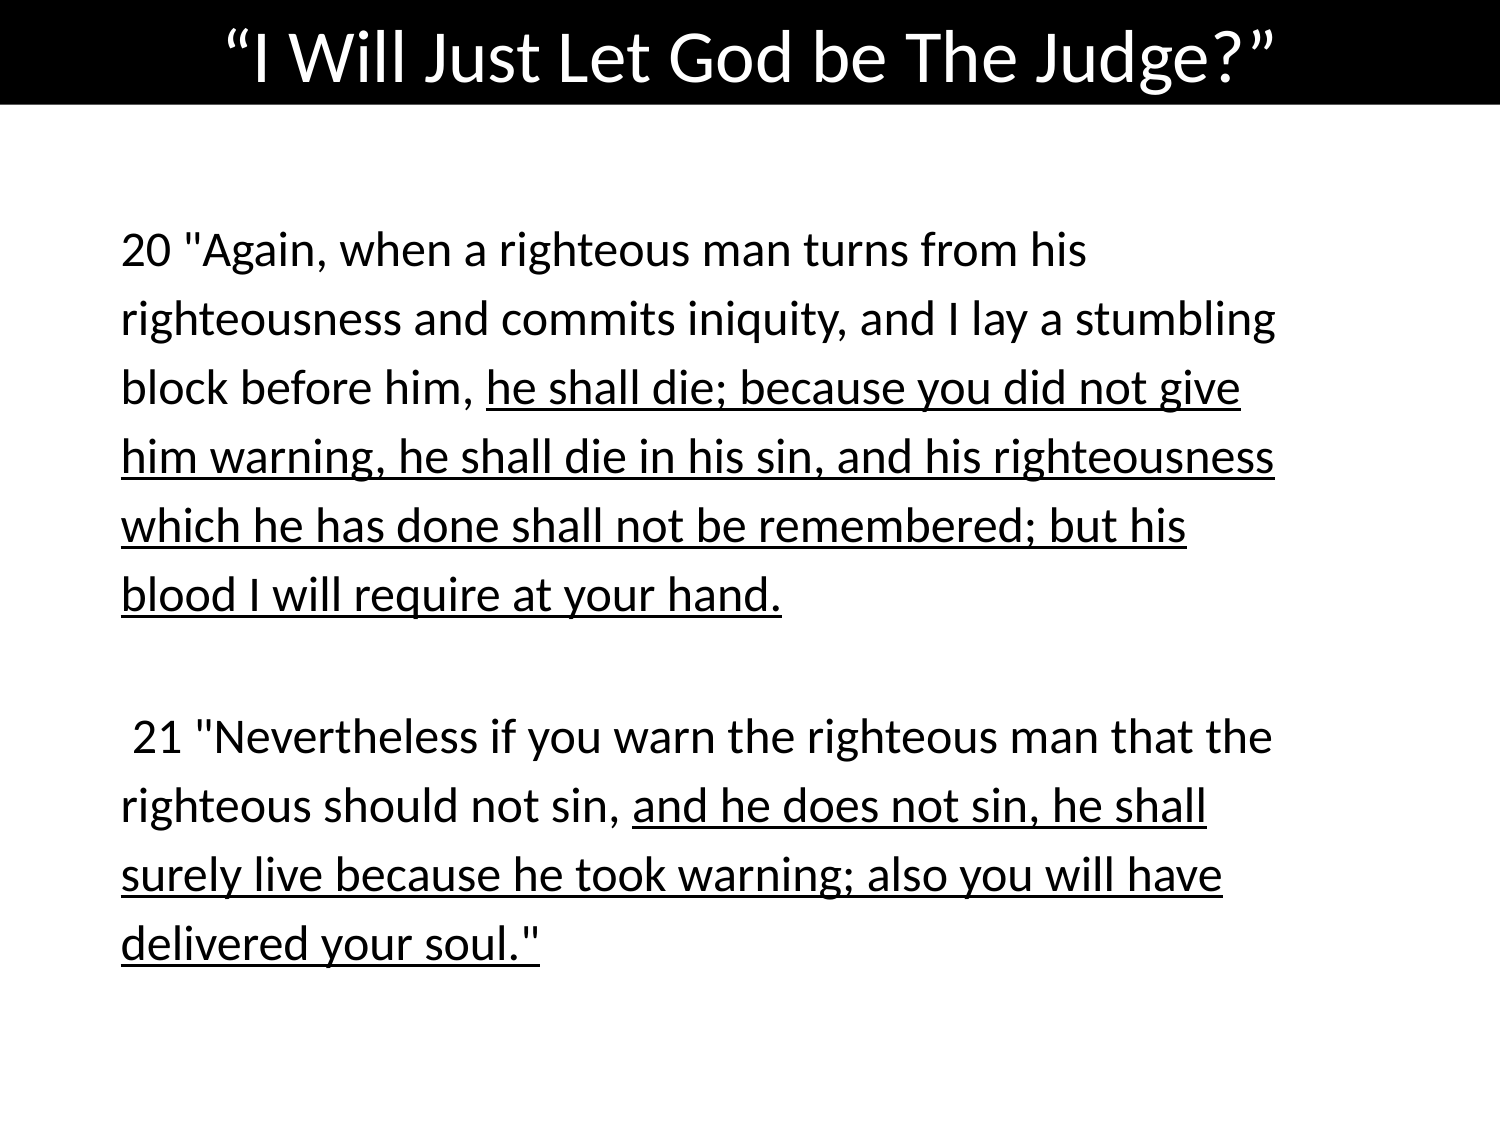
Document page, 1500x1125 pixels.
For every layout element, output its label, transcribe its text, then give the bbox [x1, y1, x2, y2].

text_box “I Will Just Let God be The Judge?” [0, 0, 1500, 105]
text_box 20 "Again, when a righteous man turns from his righteousness and commits iniquity, and I lay a stumbling block before him, he shall die; because you did not give him warning, he shall die in his sin, and his righteousness which he has done shall not be remembered; but his blood I will require at your hand. 21 "Nevertheless if you warn the righteous man that the righteous should not sin, and he does not sin, he shall surely live because he took warning; also you will have delivered your soul." [105, 199, 1300, 978]
